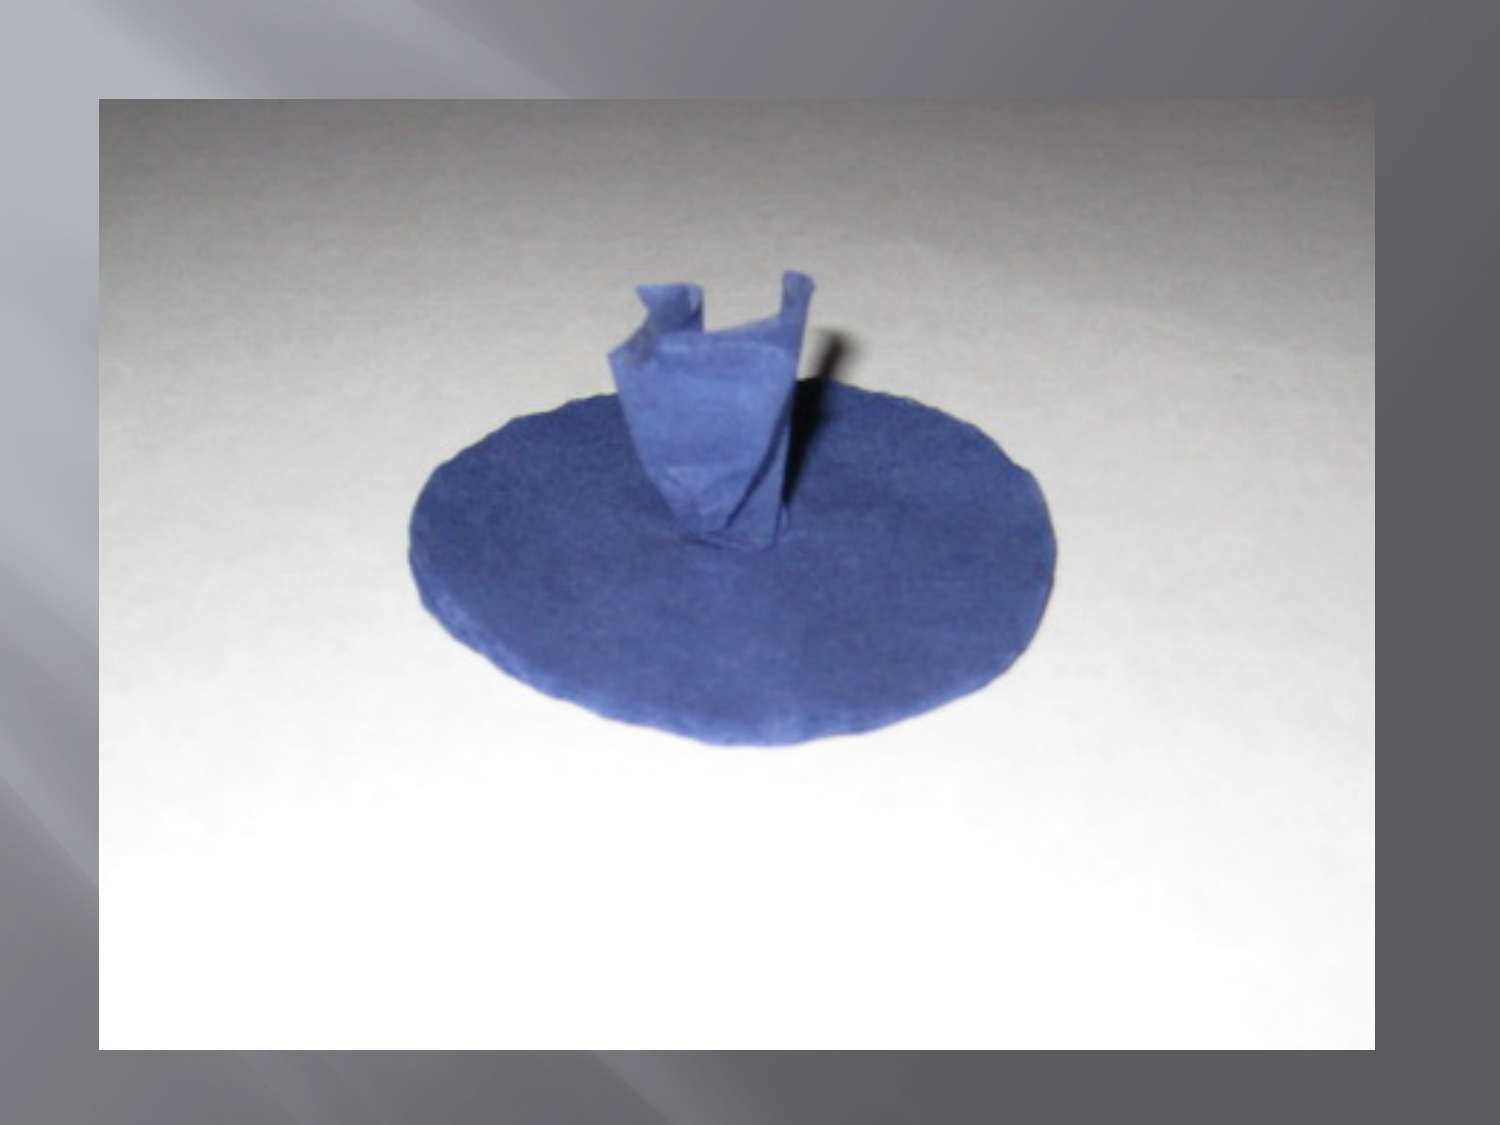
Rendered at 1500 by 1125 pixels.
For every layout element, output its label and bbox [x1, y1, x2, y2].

picture [99, 99, 1376, 1051]
